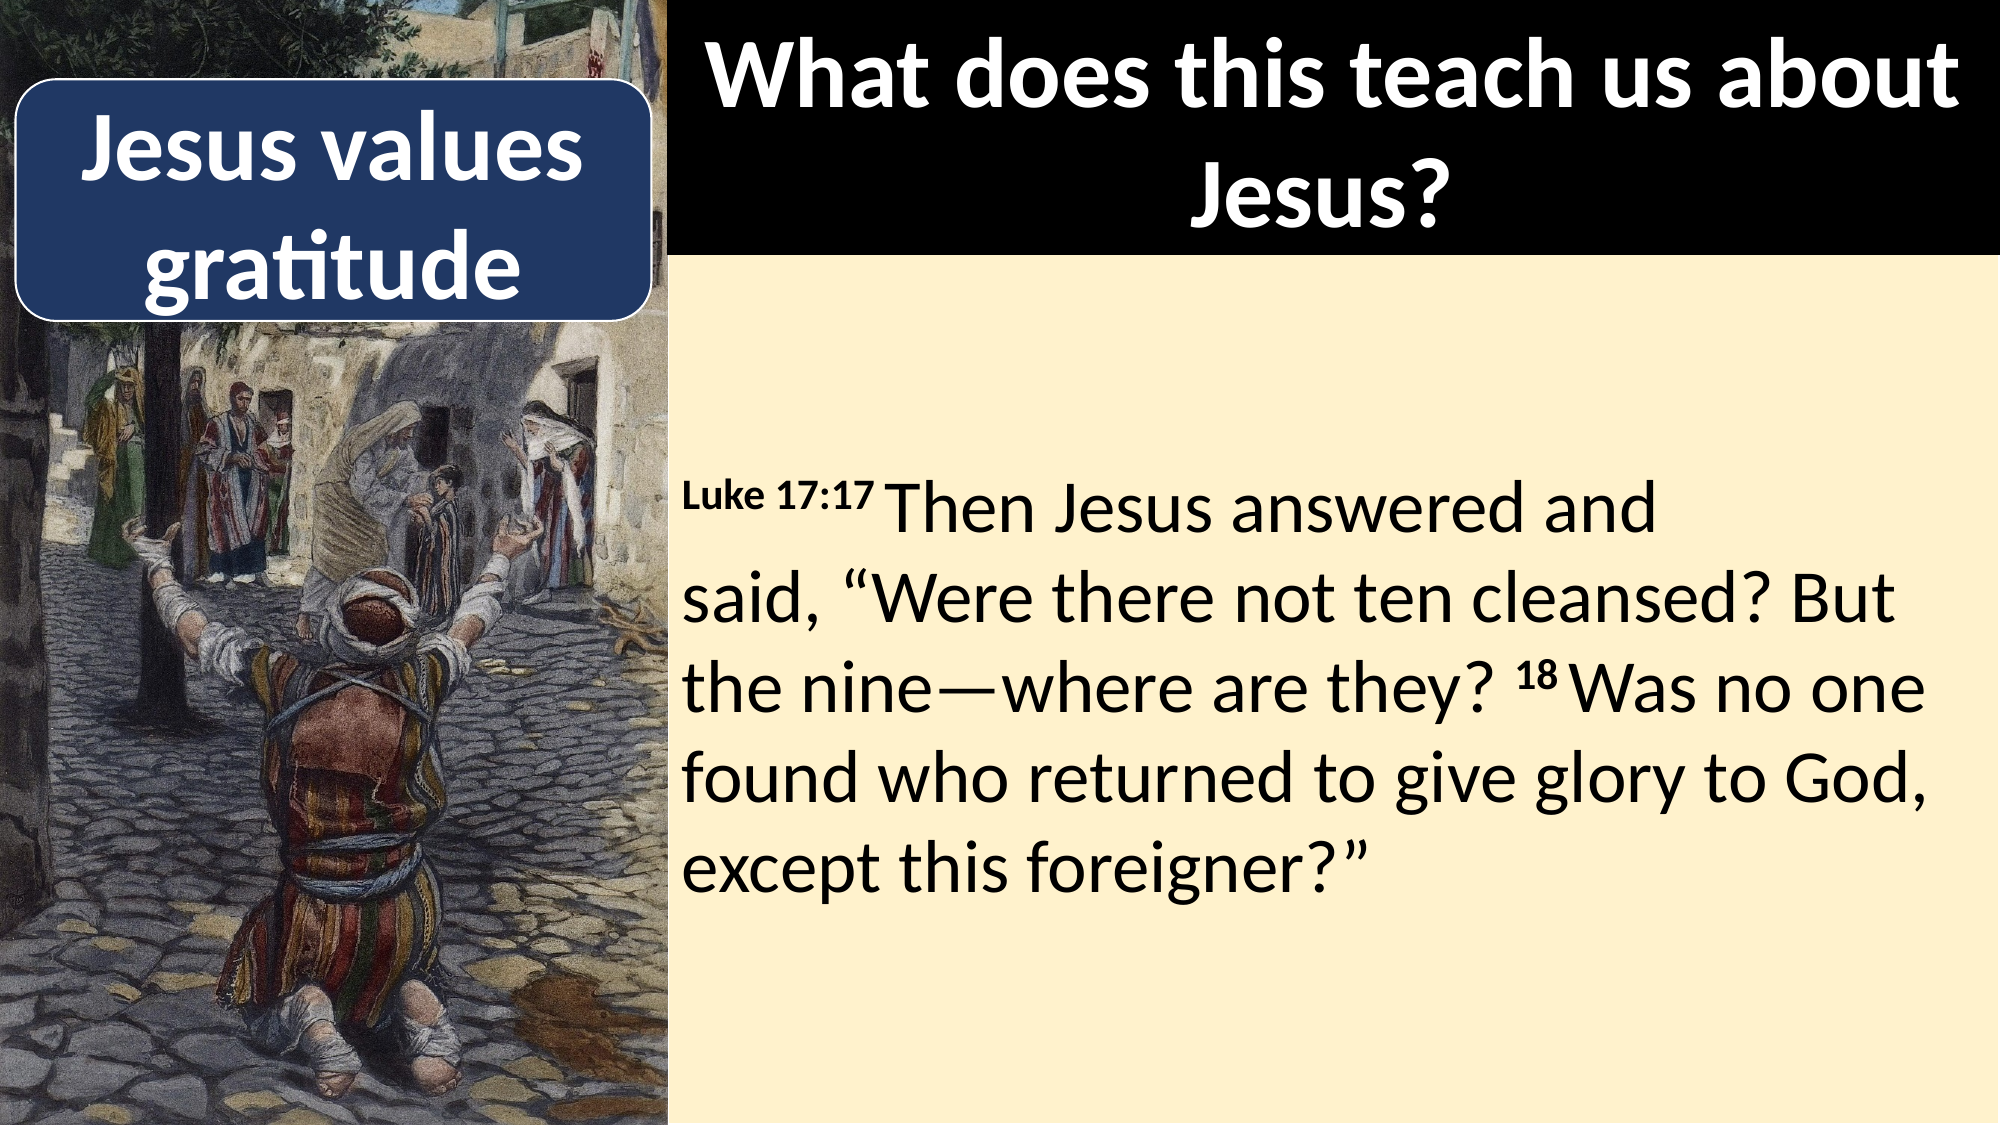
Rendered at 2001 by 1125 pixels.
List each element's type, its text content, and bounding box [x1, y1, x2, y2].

picture [0, 0, 668, 1125]
text_box Luke 17:17 Then Jesus answered and said, “Were there not ten cleansed? But the nine—where are they? 18 Was no one found who returned to give glory to God, except this foreigner?” [668, 255, 2000, 1125]
text_box What does this teach us about Jesus? [668, 0, 2000, 255]
